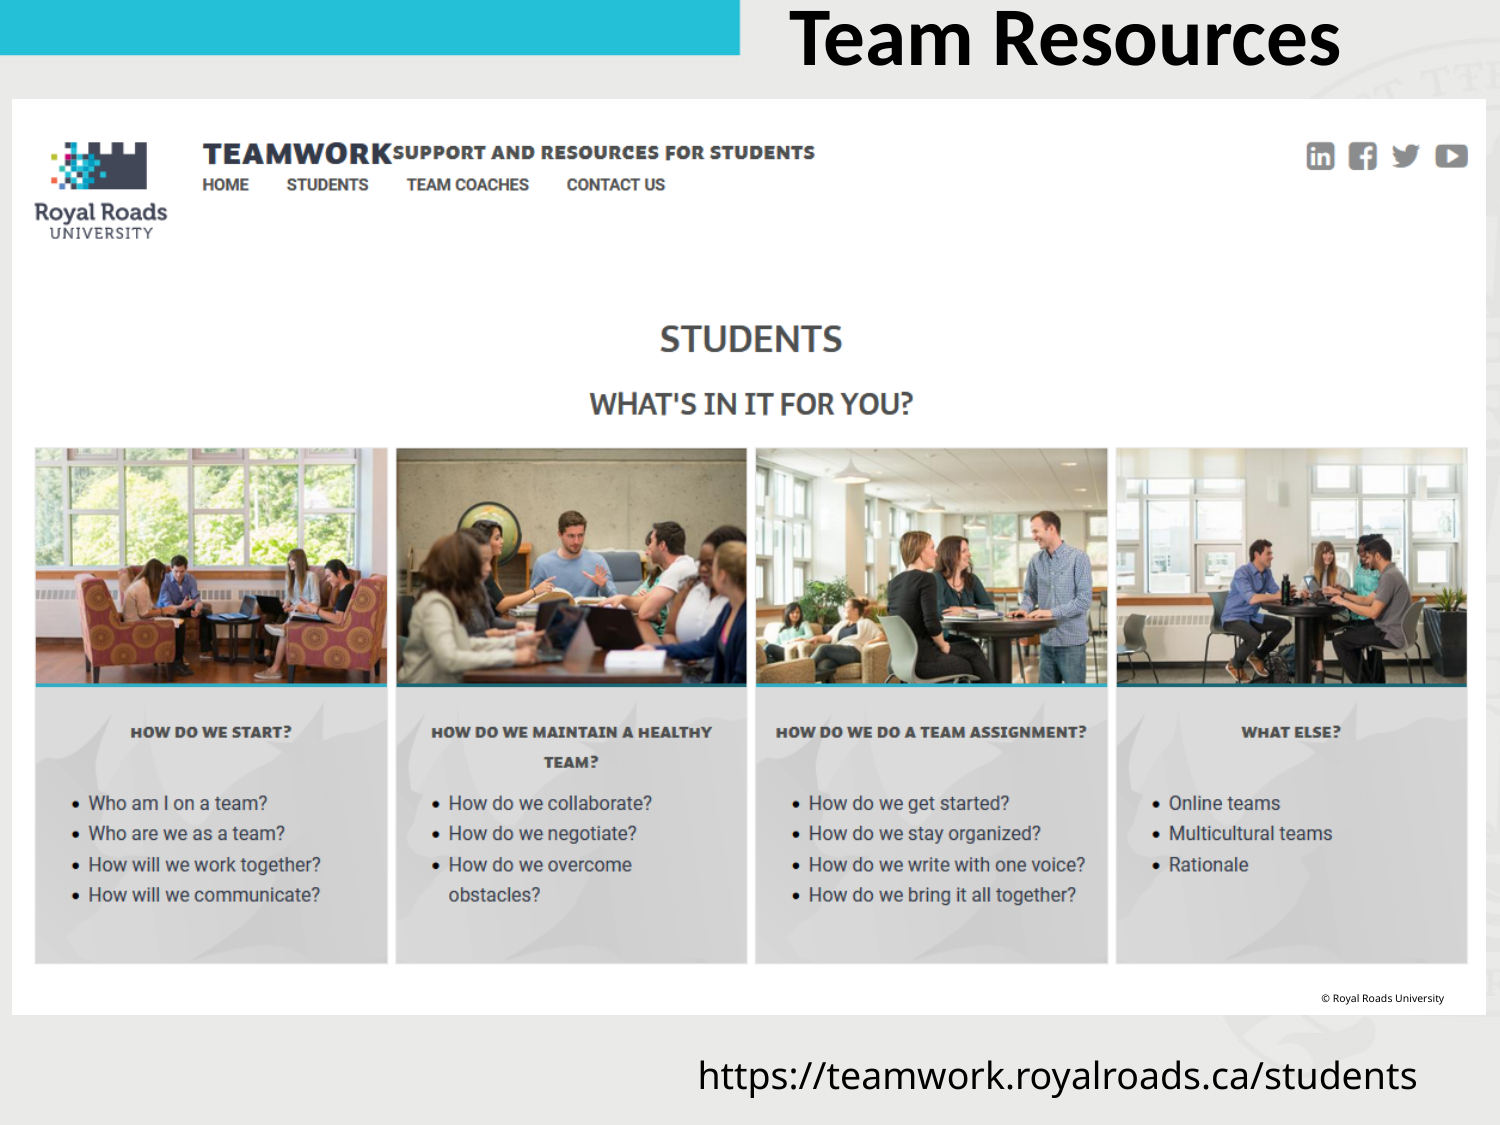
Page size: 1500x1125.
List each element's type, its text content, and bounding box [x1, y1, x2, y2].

text_box https://teamwork.royalroads.ca/students [682, 1045, 1434, 1105]
picture [0, 0, 1500, 1125]
title Team Resources [774, 0, 1500, 163]
